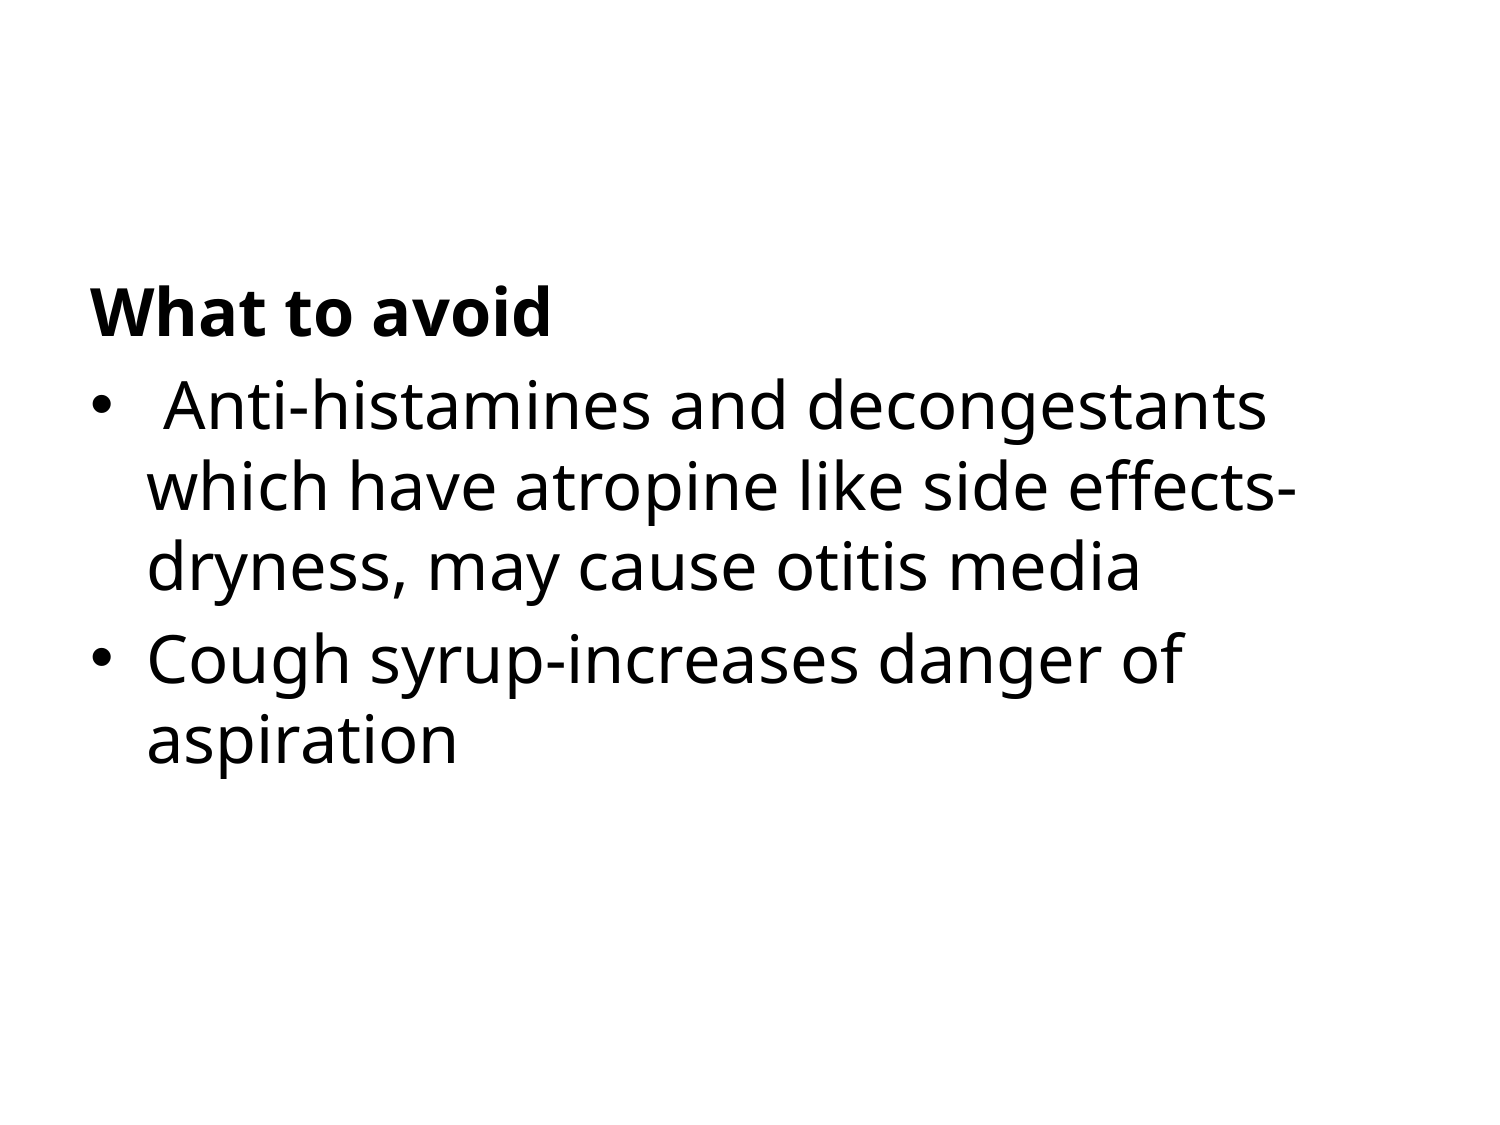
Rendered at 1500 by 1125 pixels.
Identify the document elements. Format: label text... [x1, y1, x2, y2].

list What to avoid Anti-histamines and decongestants which have atropine like side effects-dryness, may cause otitis media Cough syrup-increases danger of aspiration [75, 262, 1425, 1005]
